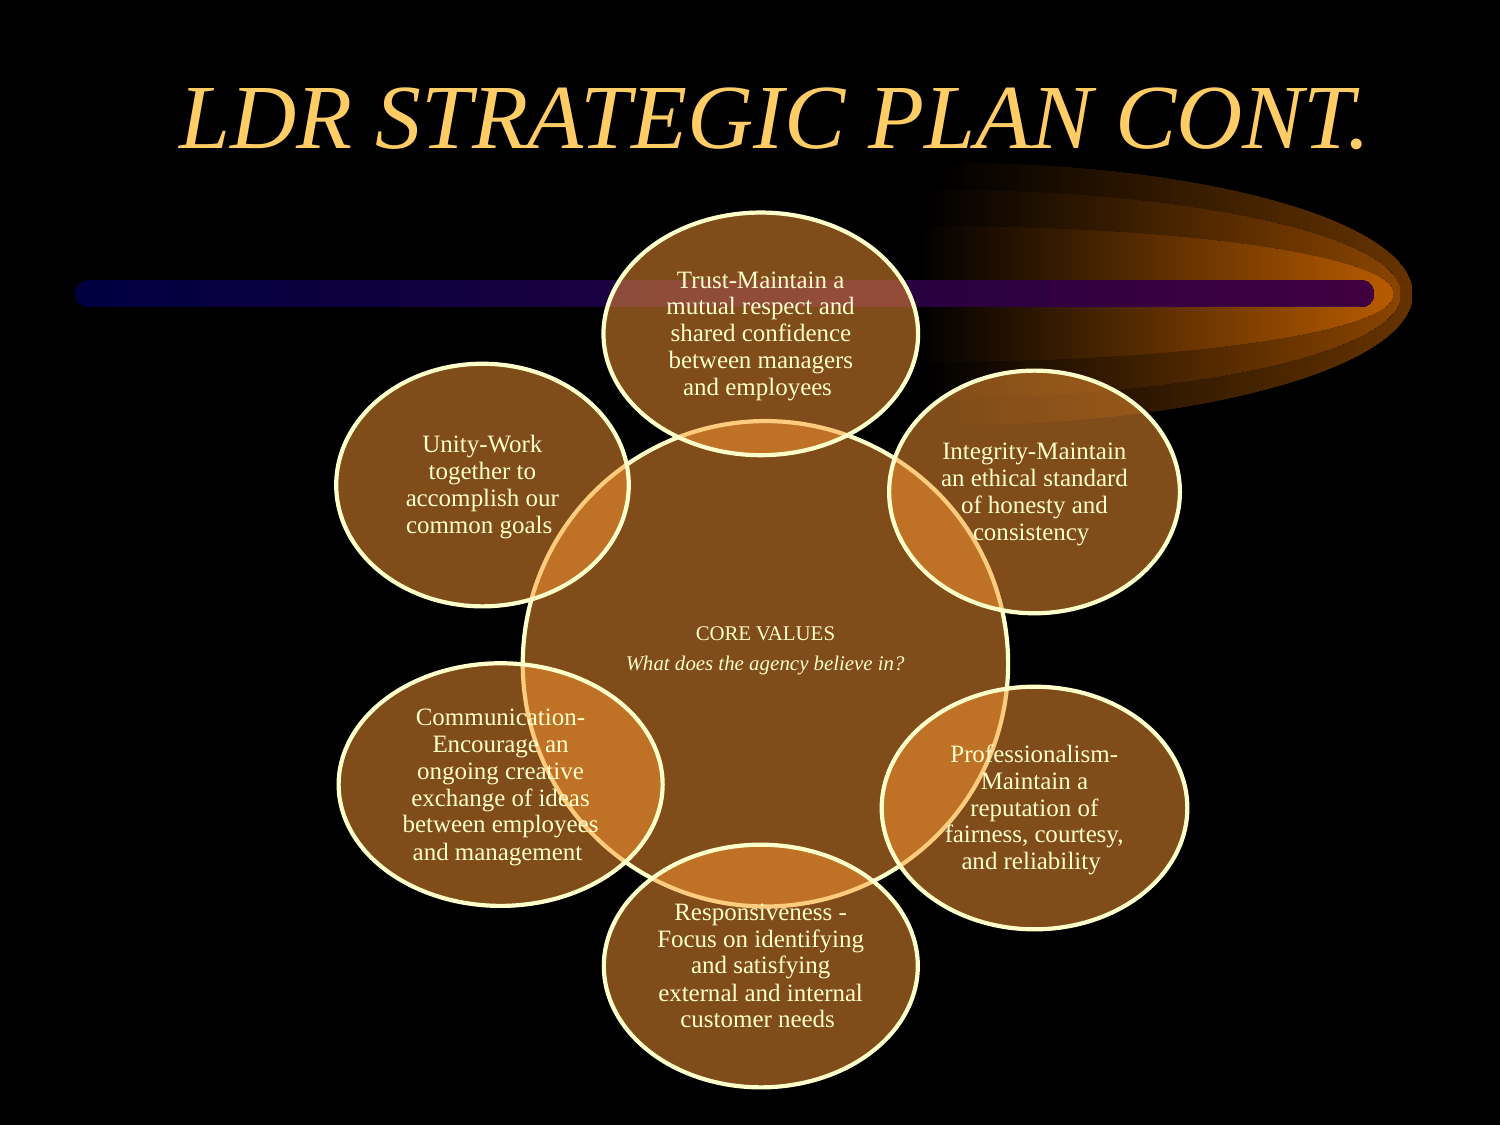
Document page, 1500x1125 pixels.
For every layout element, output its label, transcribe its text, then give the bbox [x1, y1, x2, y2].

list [49, 212, 1463, 1088]
title LDR STRATEGIC PLAN CONT. [112, 24, 1388, 176]
